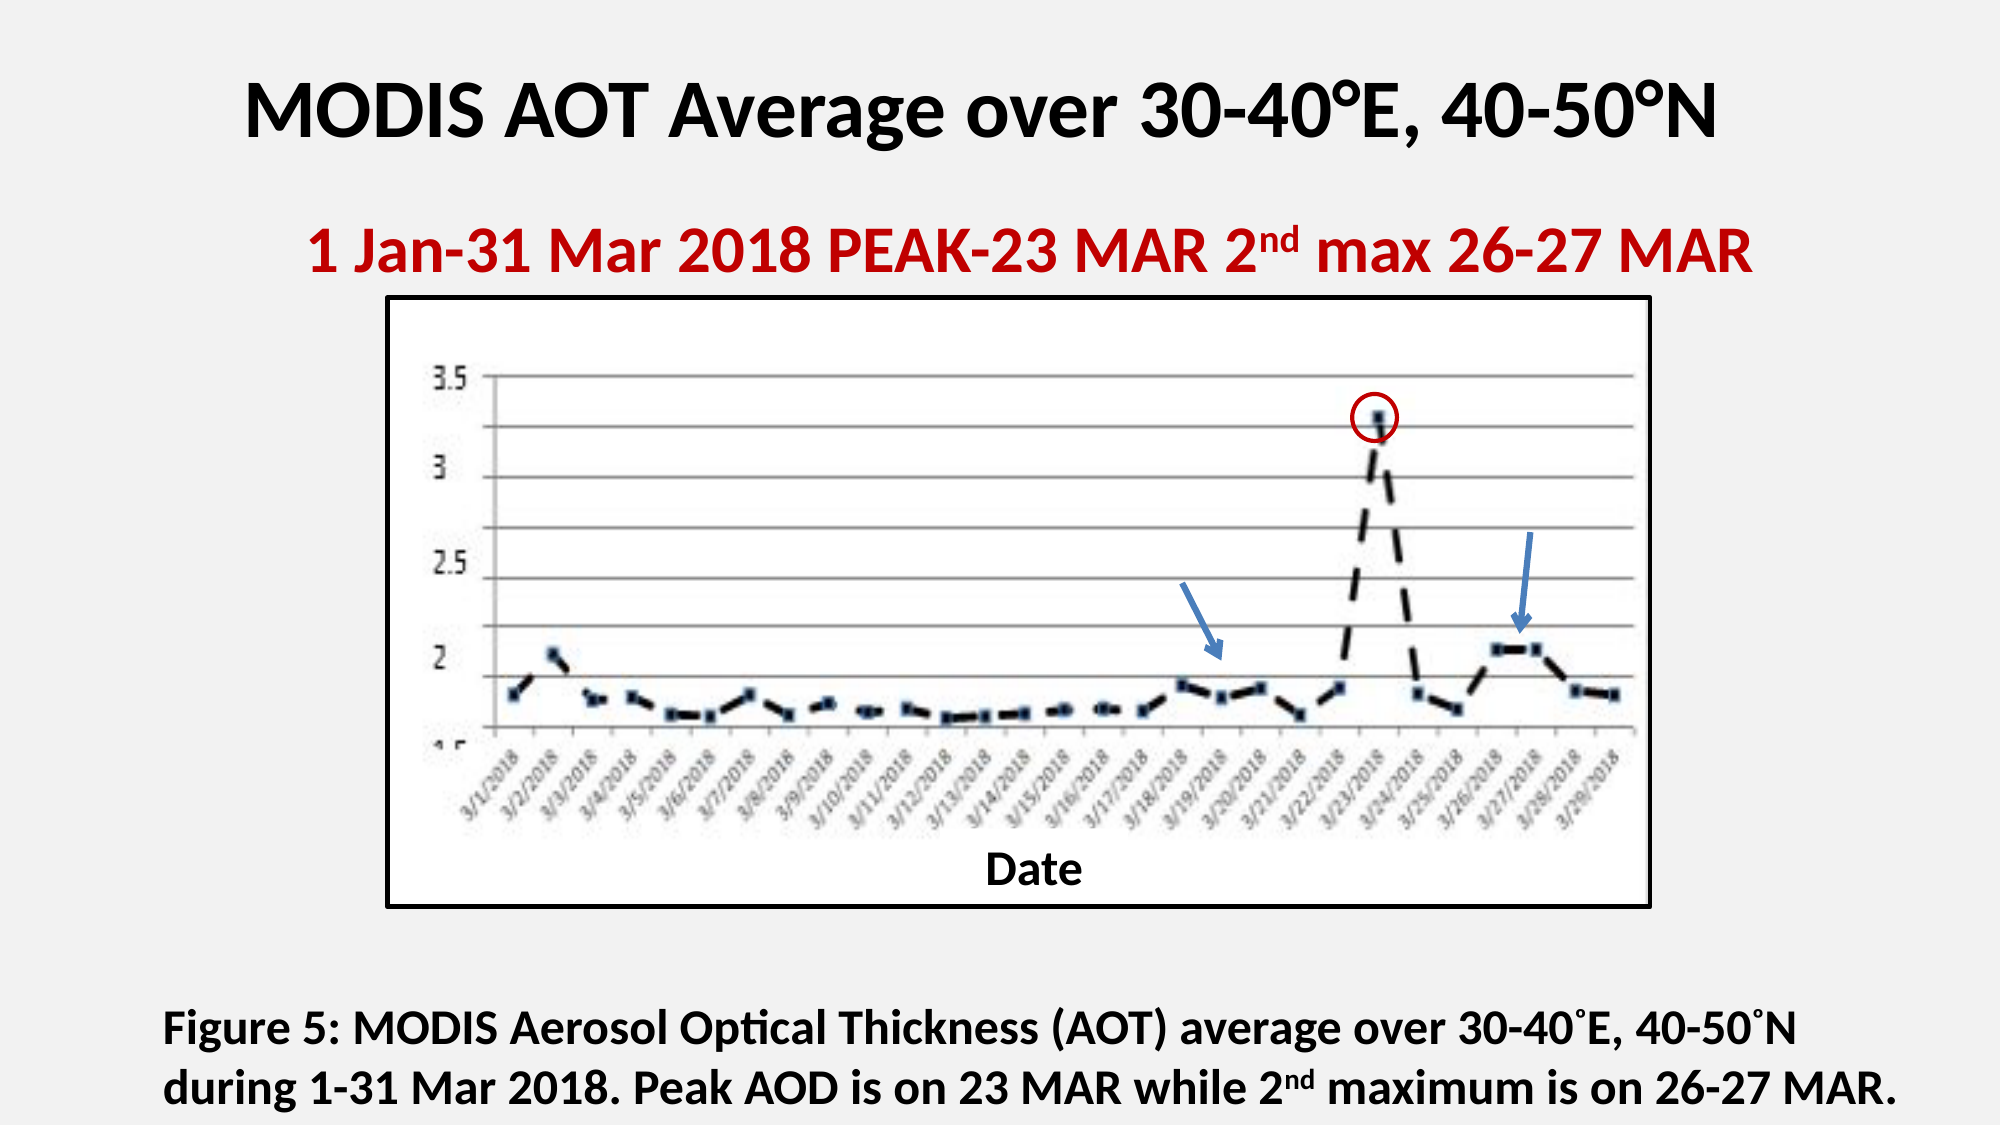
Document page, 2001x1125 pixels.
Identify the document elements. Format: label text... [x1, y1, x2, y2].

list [389, 299, 1648, 905]
text_box Figure 5: MODIS Aerosol Optical Thickness (AOT) average over 30-40ºE, 40-50ºN during 1-31 Mar 2018. Peak AOD is on 23 MAR while 2nd maximum is on 26-27 MAR. [148, 986, 1929, 1122]
text_box MODIS AOT Average over 30-40°E, 40-50°N [228, 47, 1736, 162]
text_box 1 Jan-31 Mar 2018 PEAK-23 MAR 2nd max 26-27 MAR [276, 198, 1784, 294]
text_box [1519, 531, 1531, 635]
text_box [1181, 582, 1222, 661]
